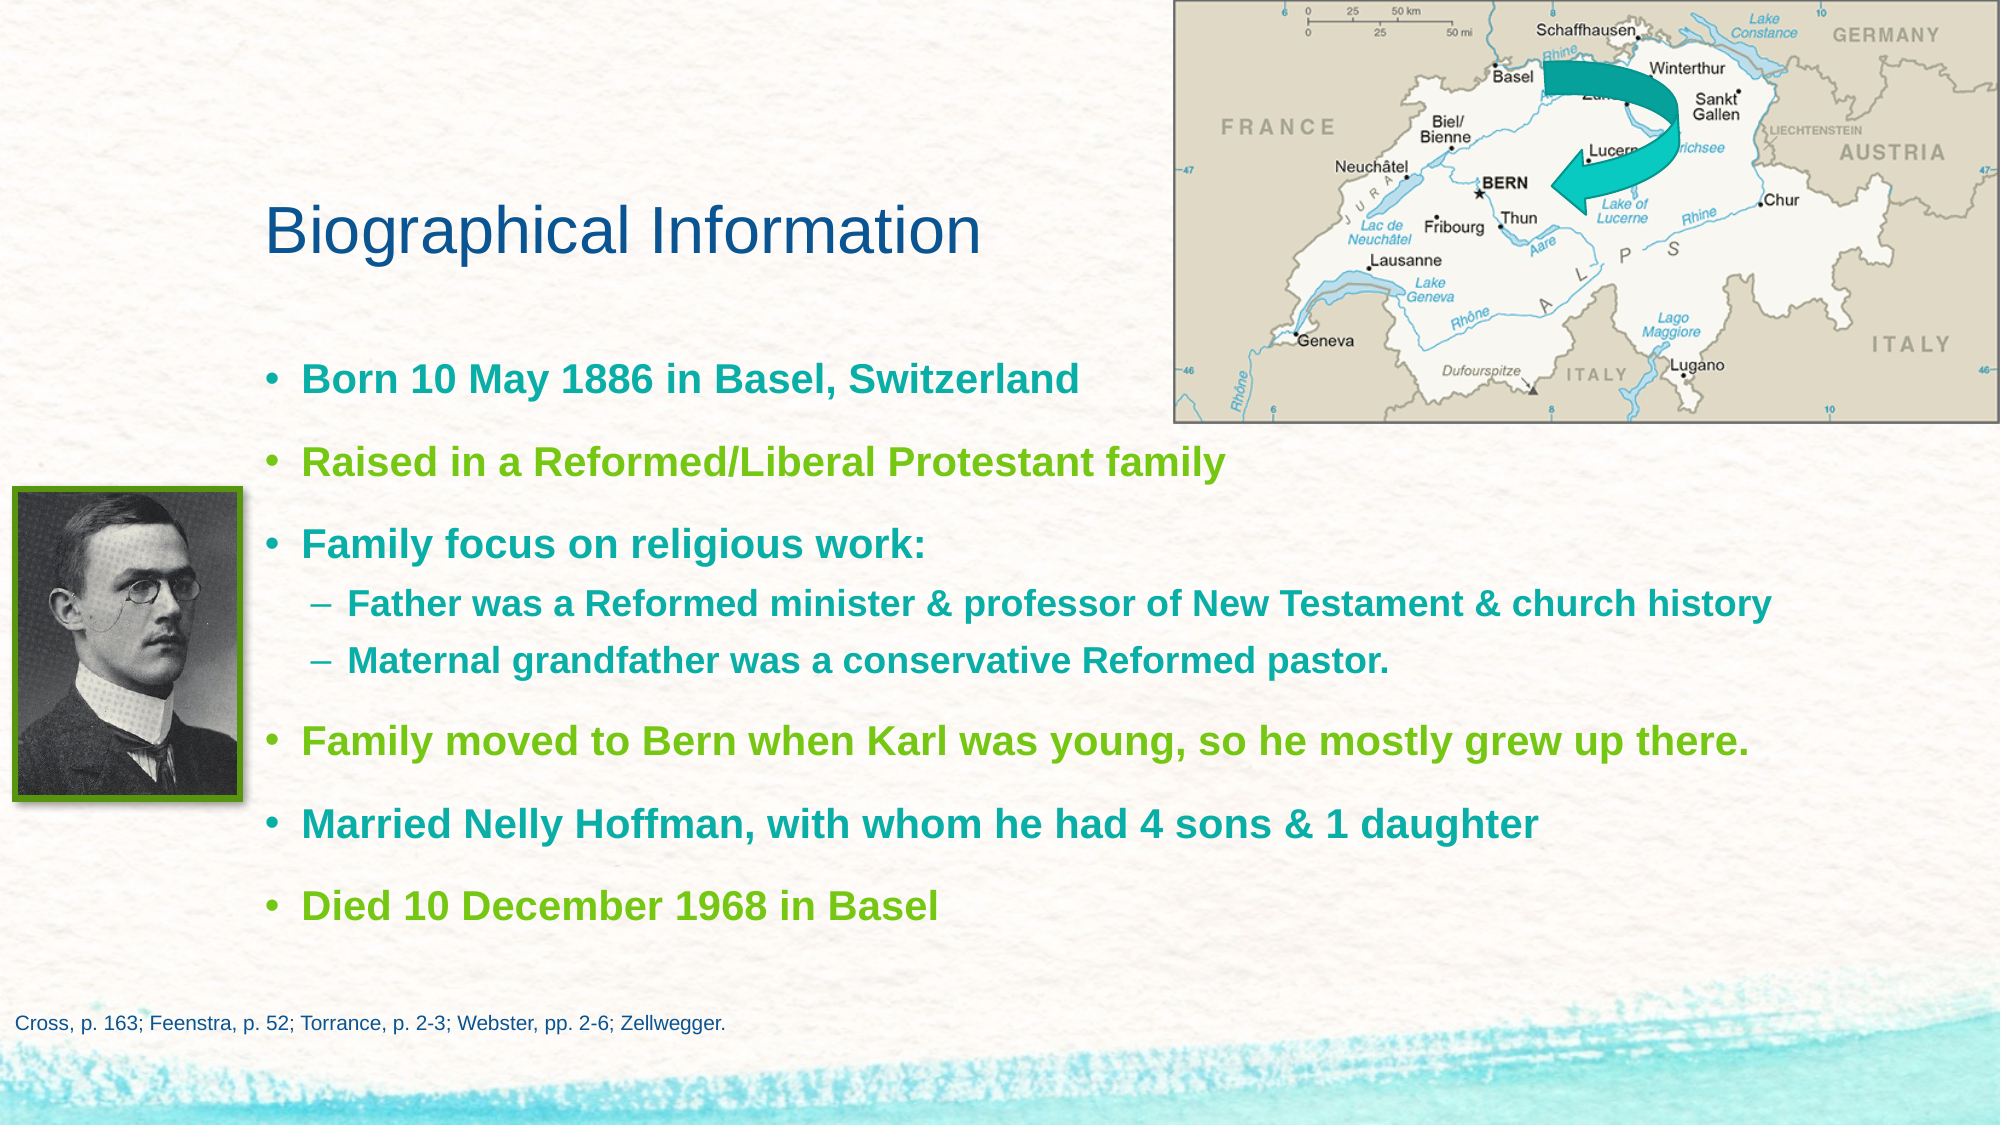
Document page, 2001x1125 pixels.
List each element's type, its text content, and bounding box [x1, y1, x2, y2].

picture [0, 0, 2001, 1125]
text_box Cross, p. 163; Feenstra, p. 52; Torrance, p. 2-3; Webster, pp. 2-6; Zellwegger. [0, 1002, 920, 1043]
title Biographical Information [249, 87, 1173, 275]
list Born 10 May 1886 in Basel, Switzerland Raised in a Reformed/Liberal Protestant family Family focus on religious work: Father was a Reformed minister & professor of New Testament & church history Maternal grandfather was a conservative Reformed pastor. Family moved to Bern when Karl was young, so he mostly grew up there. Married Nelly Hoffman, with whom he had 4 sons & 1 daughter Died 10 December 1968 in Basel [249, 299, 1826, 988]
